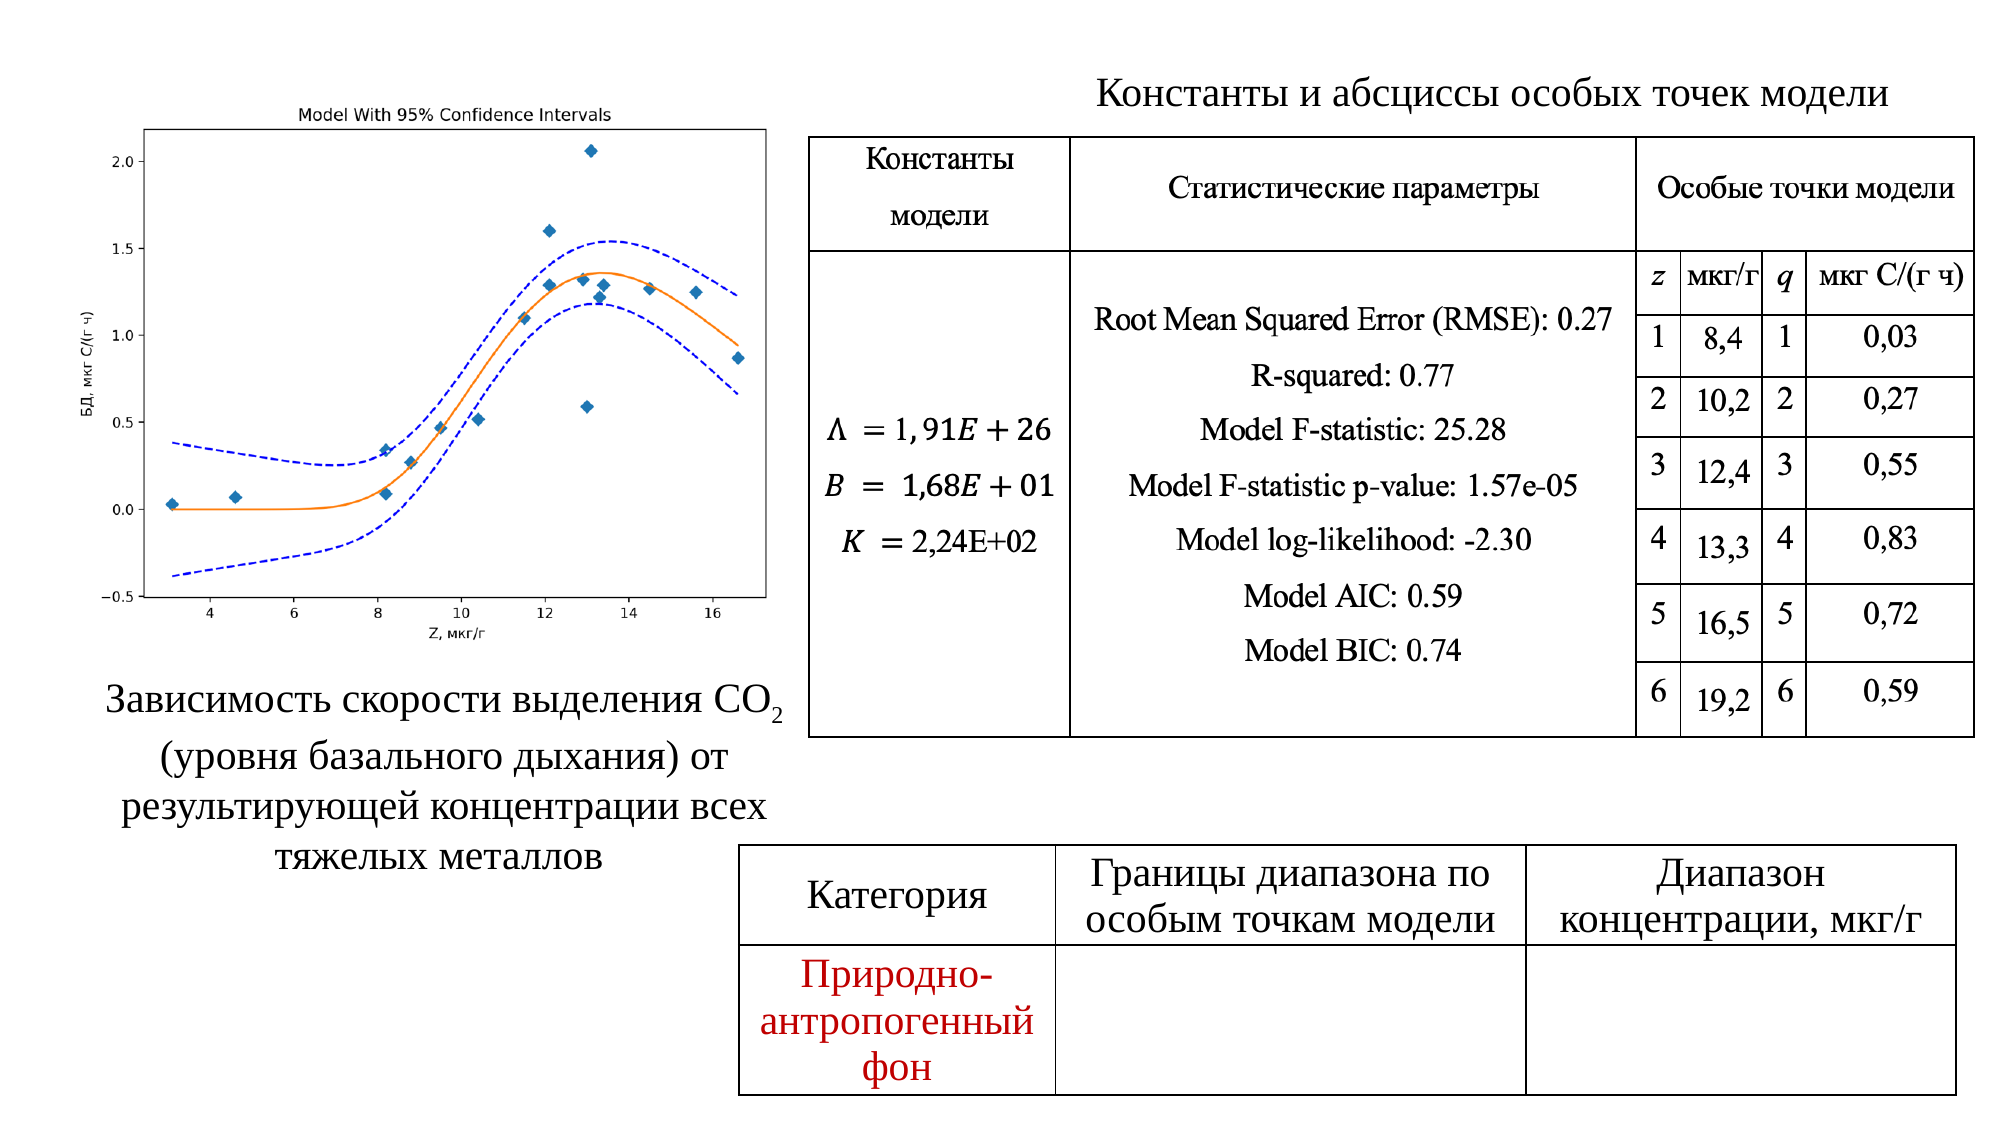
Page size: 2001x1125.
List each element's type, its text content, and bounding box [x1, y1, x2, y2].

picture [43, 56, 2000, 763]
text_box Зависимость скорости выделения CO2 (уровня базального дыхания) от результирующей концентрации всех тяжелых металлов [43, 664, 845, 886]
text_box Константы и абсциссы особых точек модели [1081, 57, 1915, 122]
